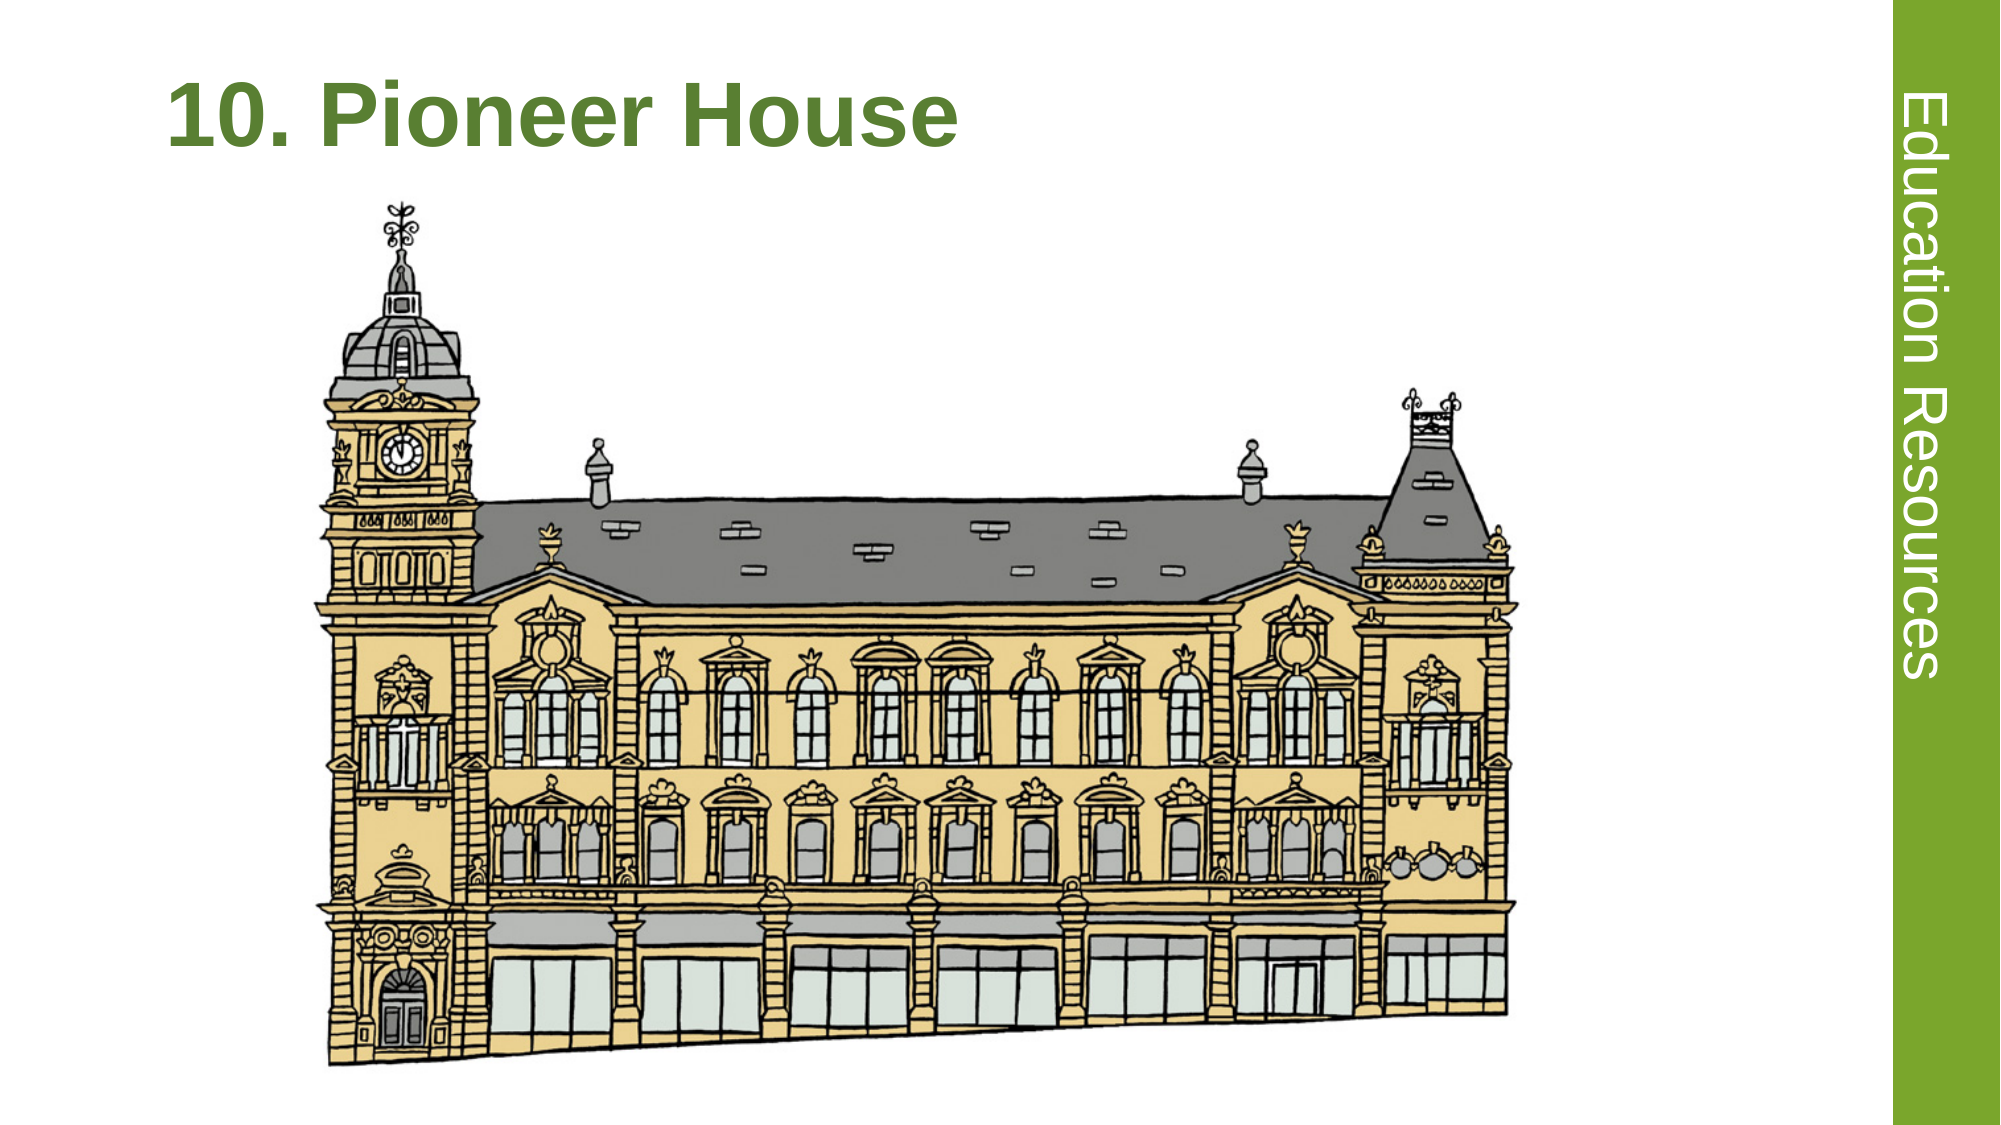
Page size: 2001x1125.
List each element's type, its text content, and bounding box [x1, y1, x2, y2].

text_box 10. Pioneer House [151, 59, 1955, 177]
picture [302, 176, 1538, 1104]
